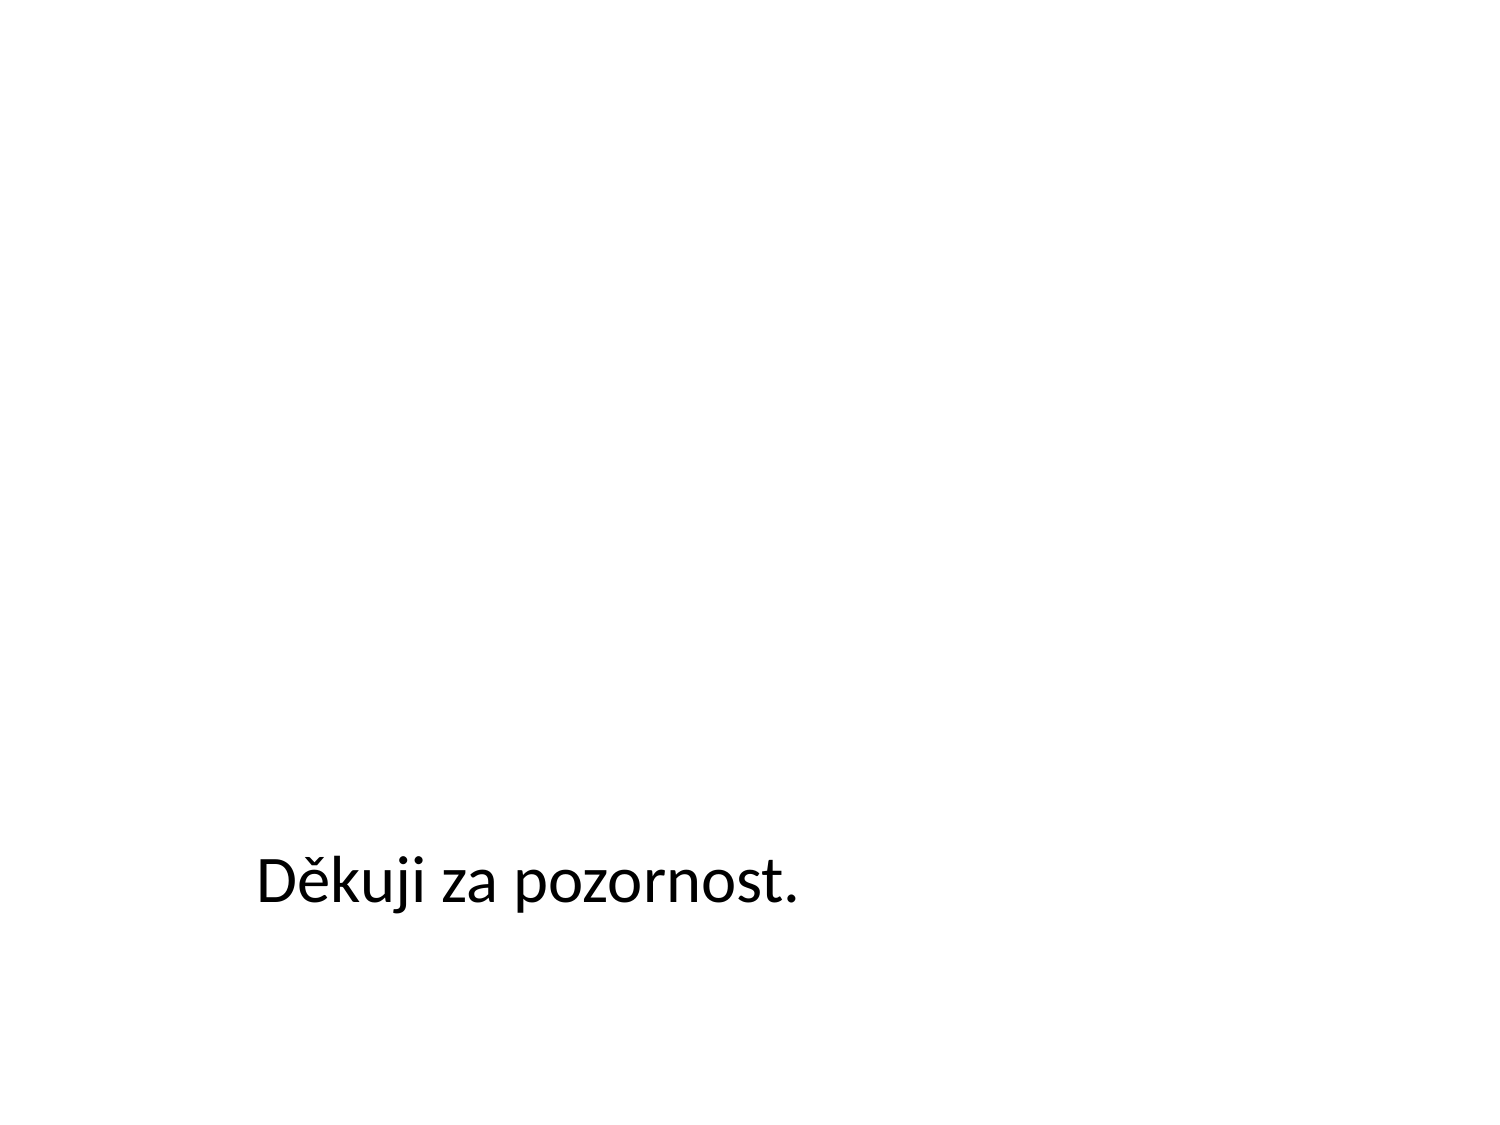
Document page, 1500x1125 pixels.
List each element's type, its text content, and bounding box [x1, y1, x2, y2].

text_box Děkuji za pozornost. [241, 828, 1167, 974]
